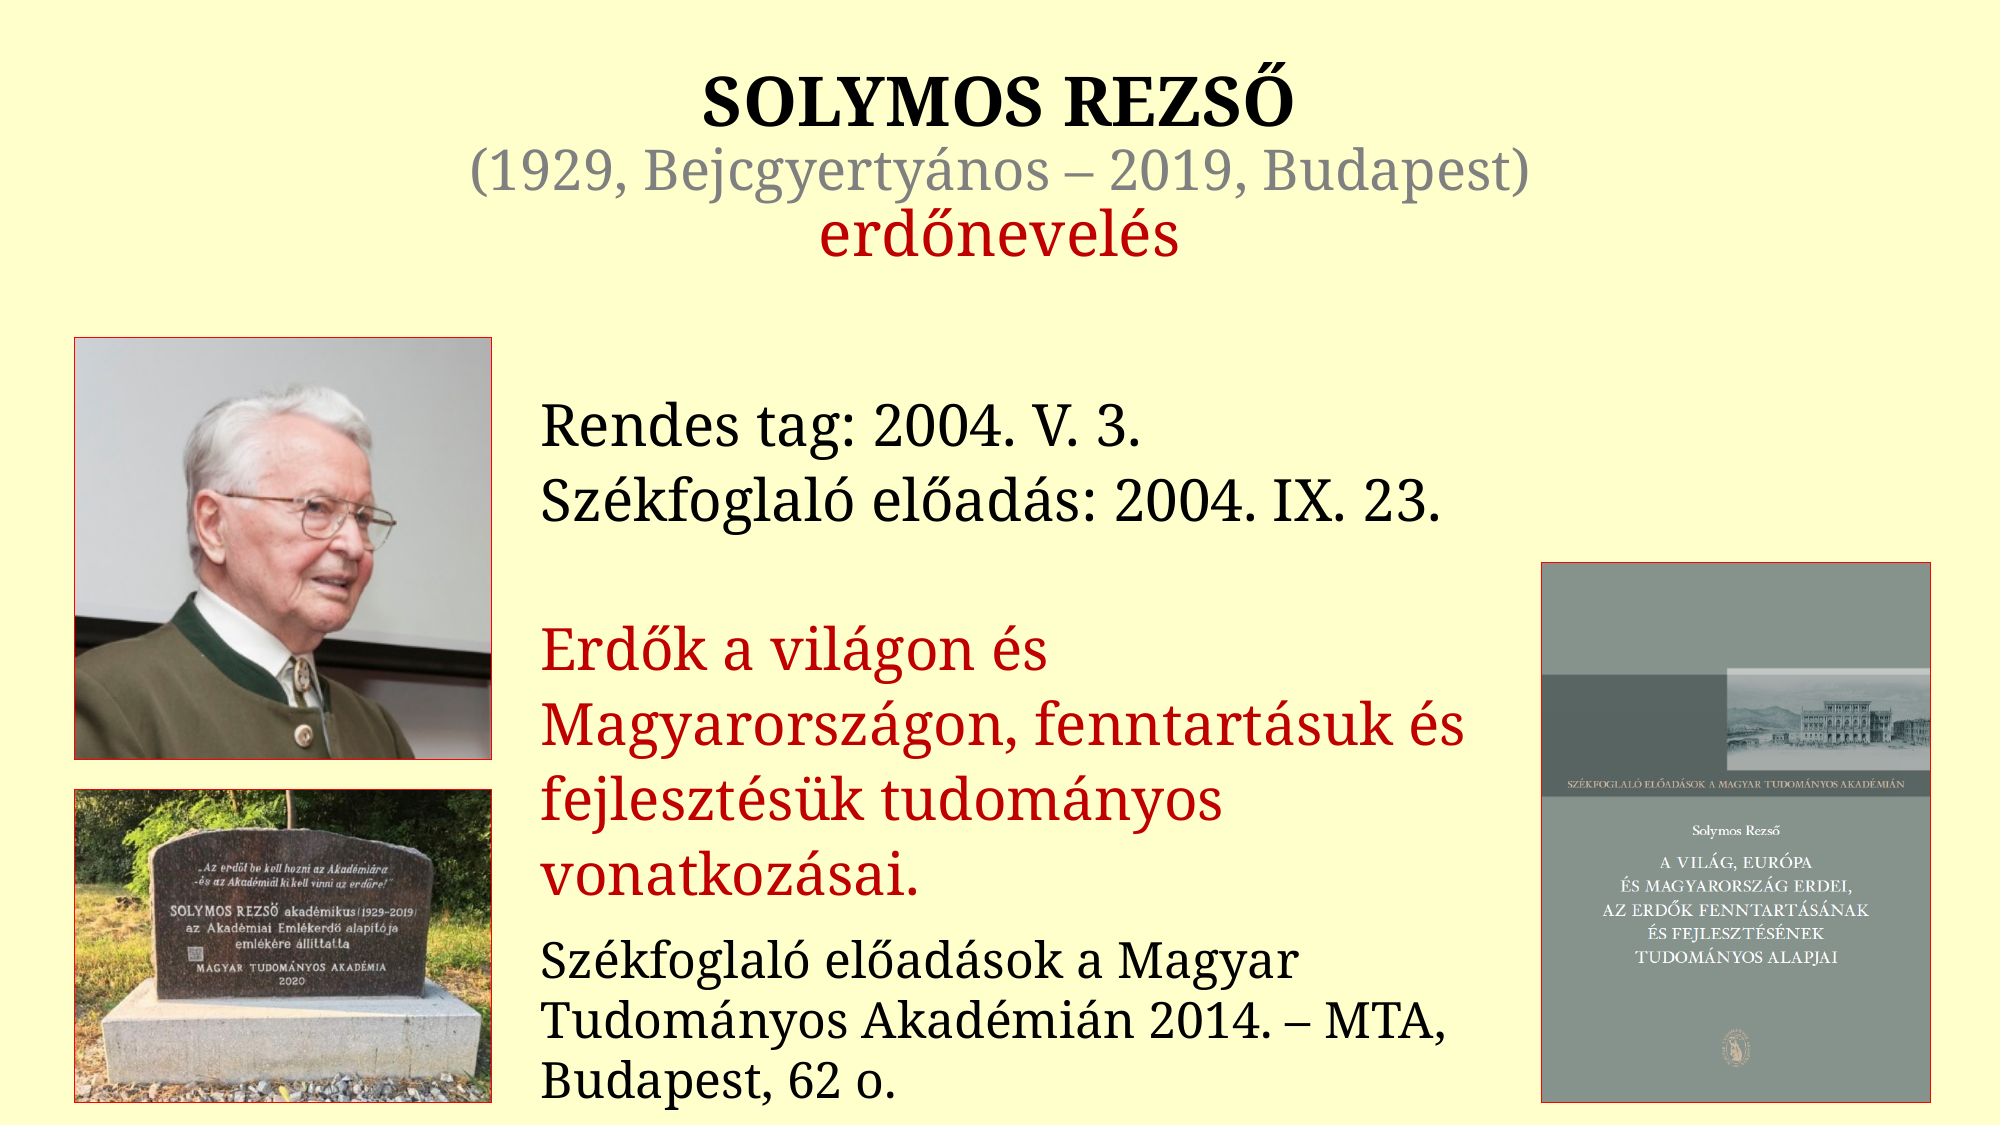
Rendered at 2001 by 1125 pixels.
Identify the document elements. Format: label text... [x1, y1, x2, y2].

picture [74, 789, 492, 1103]
title Solymos Rezső (1929, Bejcgyertyános – 2019, Budapest) erdőnevelés [137, 59, 1863, 278]
picture [1541, 562, 1931, 1103]
picture [74, 337, 492, 760]
text_box Rendes tag: 2004. V. 3. Székfoglaló előadás: 2004. IX. 23. Erdők a világon és Magyarországon, fenntartásuk és fejlesztésük tudományos vonatkozásai. Székfoglaló előadások a Magyar Tudományos Akadémián 2014. – MTA, Budapest, 62 o. [525, 375, 1526, 1116]
